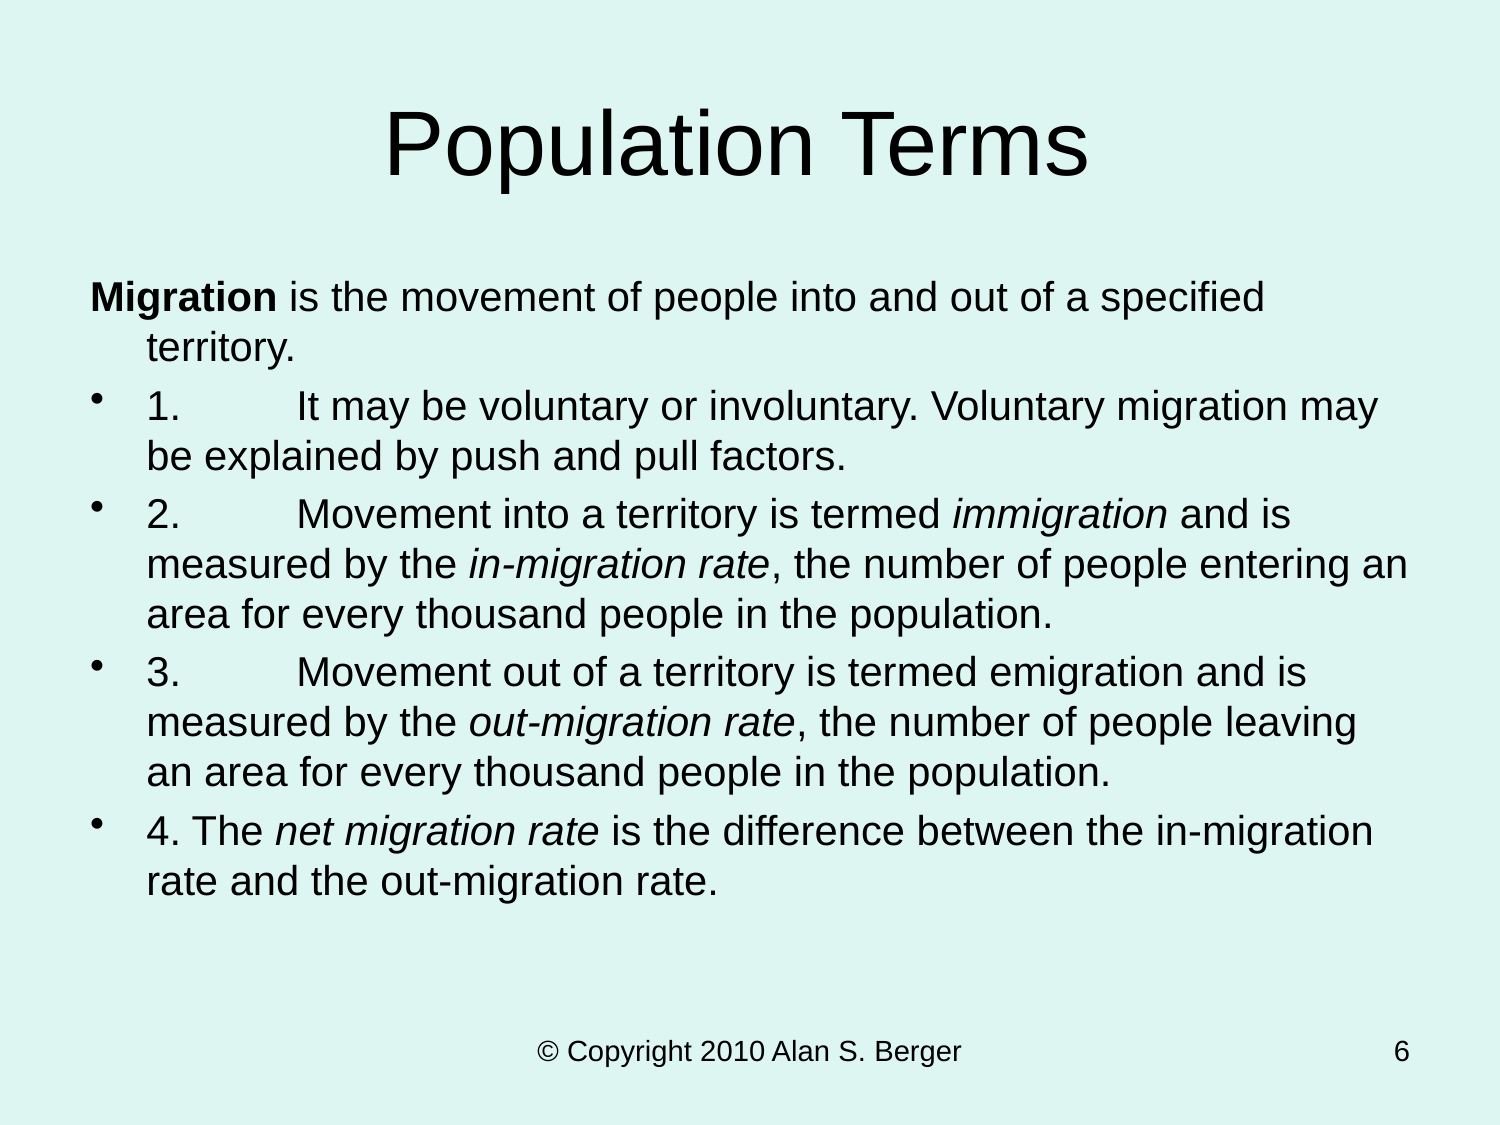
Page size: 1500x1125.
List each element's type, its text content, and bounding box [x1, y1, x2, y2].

footer © Copyright 2010 Alan S. Berger [512, 1024, 988, 1103]
slide_number 6 [1074, 1024, 1426, 1103]
title Population Terms [74, 44, 1426, 233]
list Migration is the movement of people into and out of a specified territory. 1. It may be voluntary or involuntary. Voluntary migration may be explained by push and pull factors. 2. Movement into a territory is termed immigration and is measured by the in-migration rate, the number of people entering an area for every thousand people in the population. 3. Movement out of a territory is termed emigration and is measured by the out-migration rate, the number of people leaving an area for every thousand people in the population. 4. The net migration rate is the difference between the in-migration rate and the out-migration rate. [74, 262, 1426, 1006]
